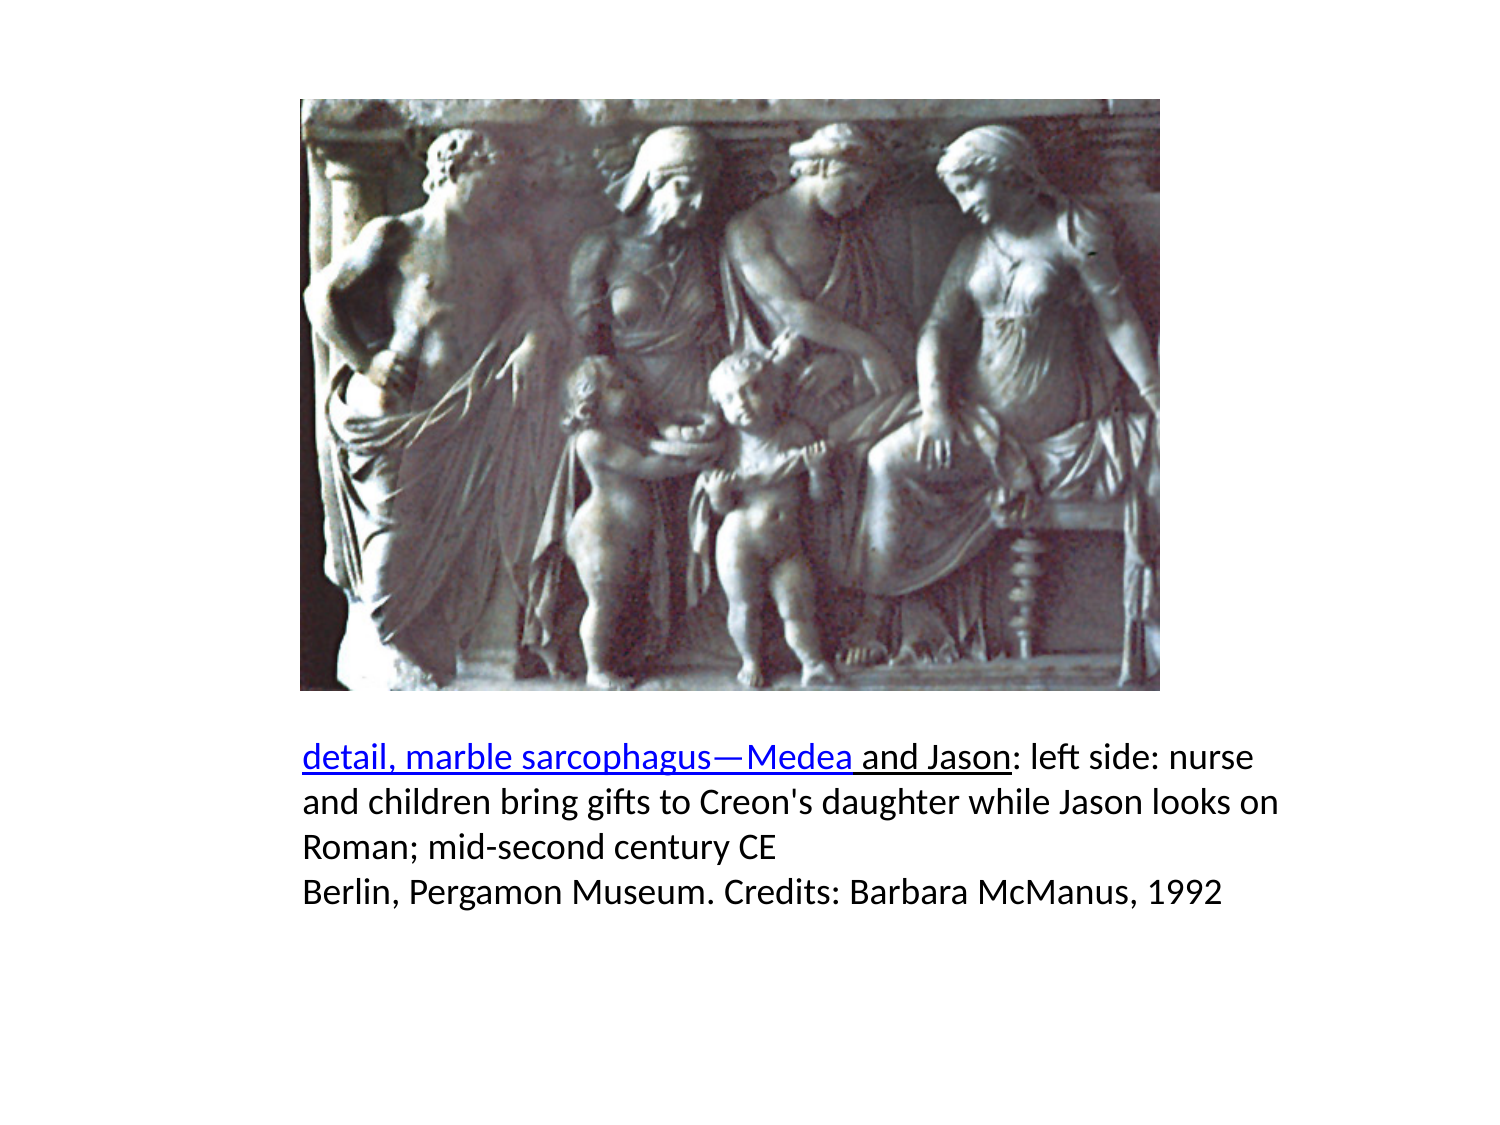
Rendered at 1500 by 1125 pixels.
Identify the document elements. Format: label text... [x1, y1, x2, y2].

text_box detail, marble sarcophagus—Medea and Jason: left side: nurse and children bring gifts to Creon's daughter while Jason looks on Roman; mid-second century CE Berlin, Pergamon Museum. Credits: Barbara McManus, 1992 [287, 724, 1300, 920]
picture [299, 99, 1160, 691]
